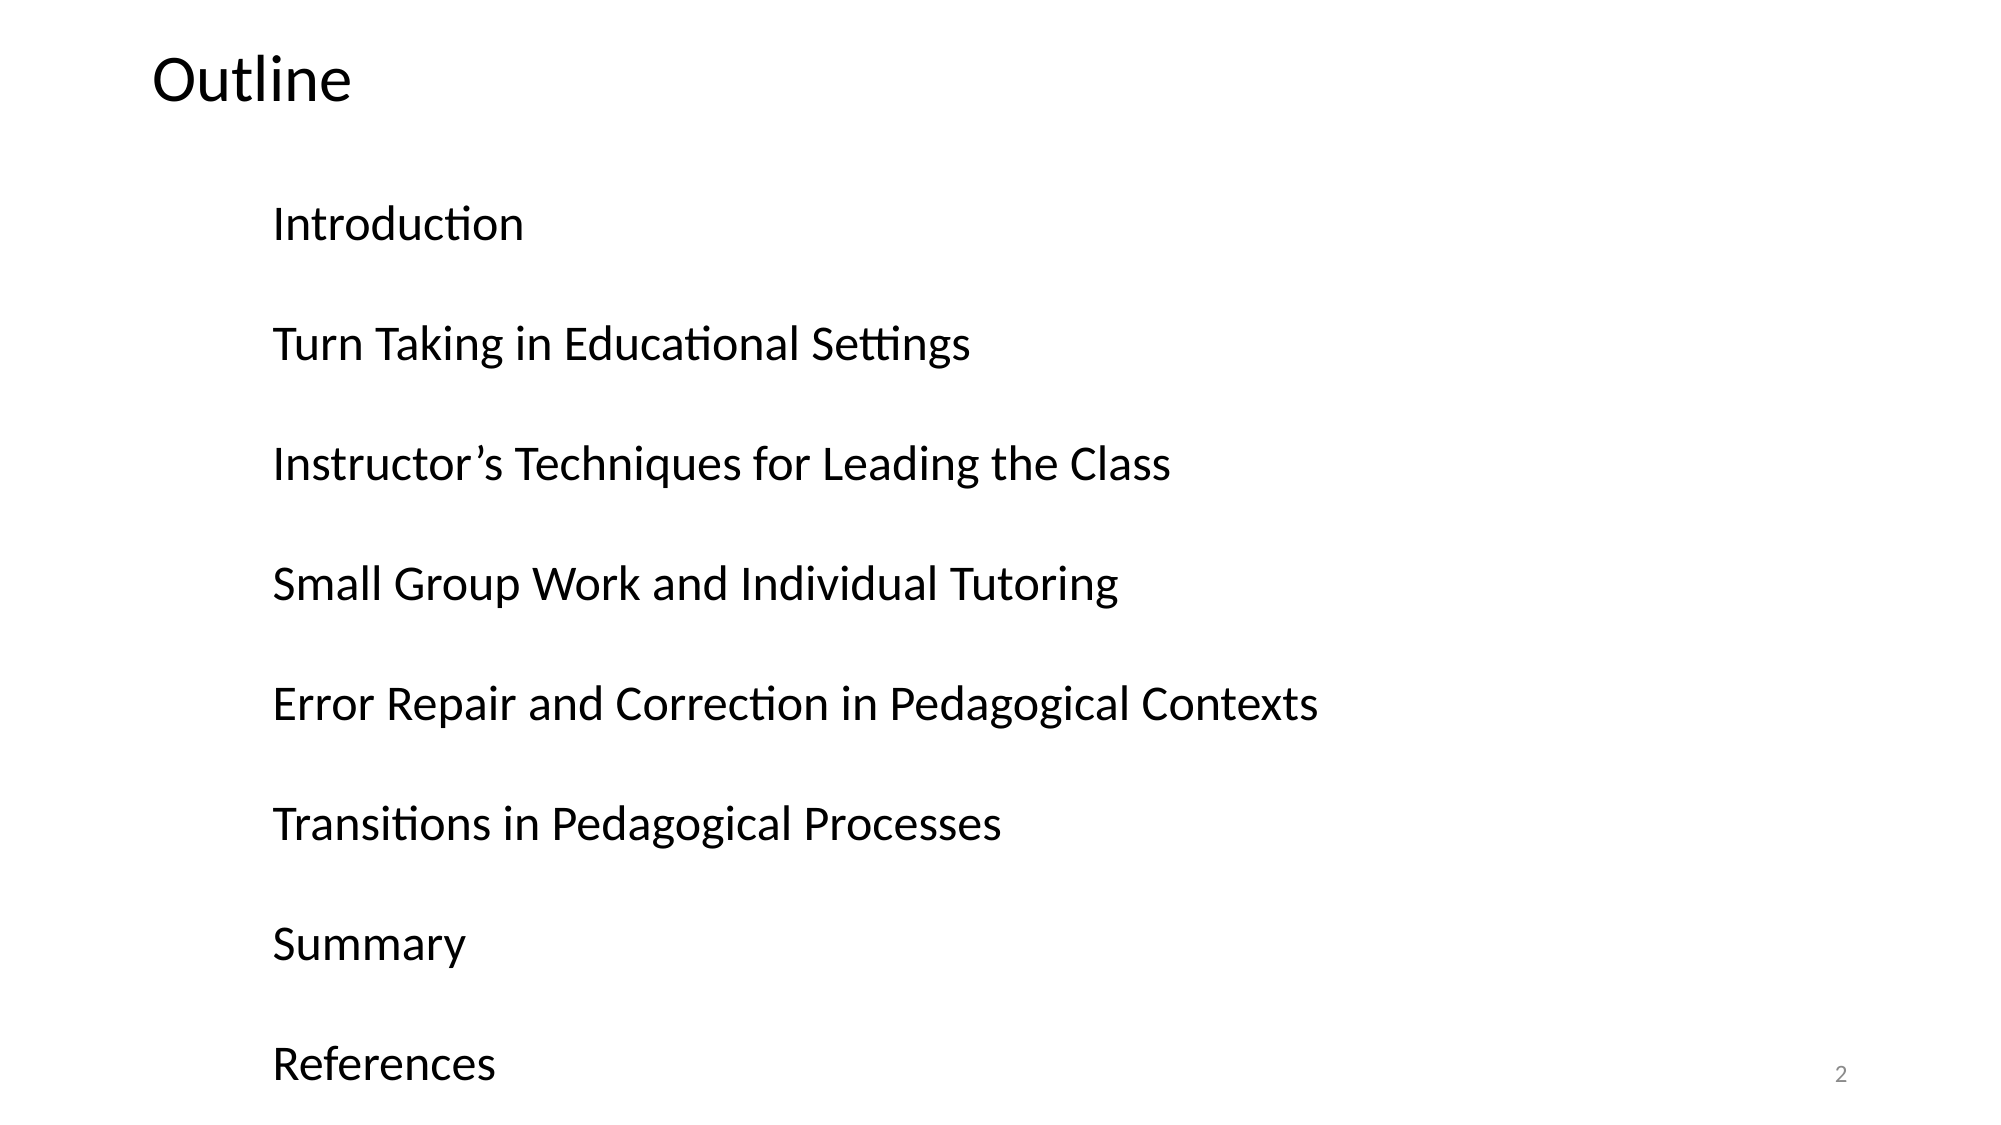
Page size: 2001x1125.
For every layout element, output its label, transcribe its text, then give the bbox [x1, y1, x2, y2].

list Introduction Turn Taking in Educational Settings Instructor’s Techniques for Leading the Class Small Group Work and Individual Tutoring Error Repair and Correction in Pedagogical Contexts Transitions in Pedagogical Processes Summary References [257, 123, 1863, 1089]
title Outline [137, 36, 1863, 124]
slide_number 2 [1412, 1042, 1863, 1103]
